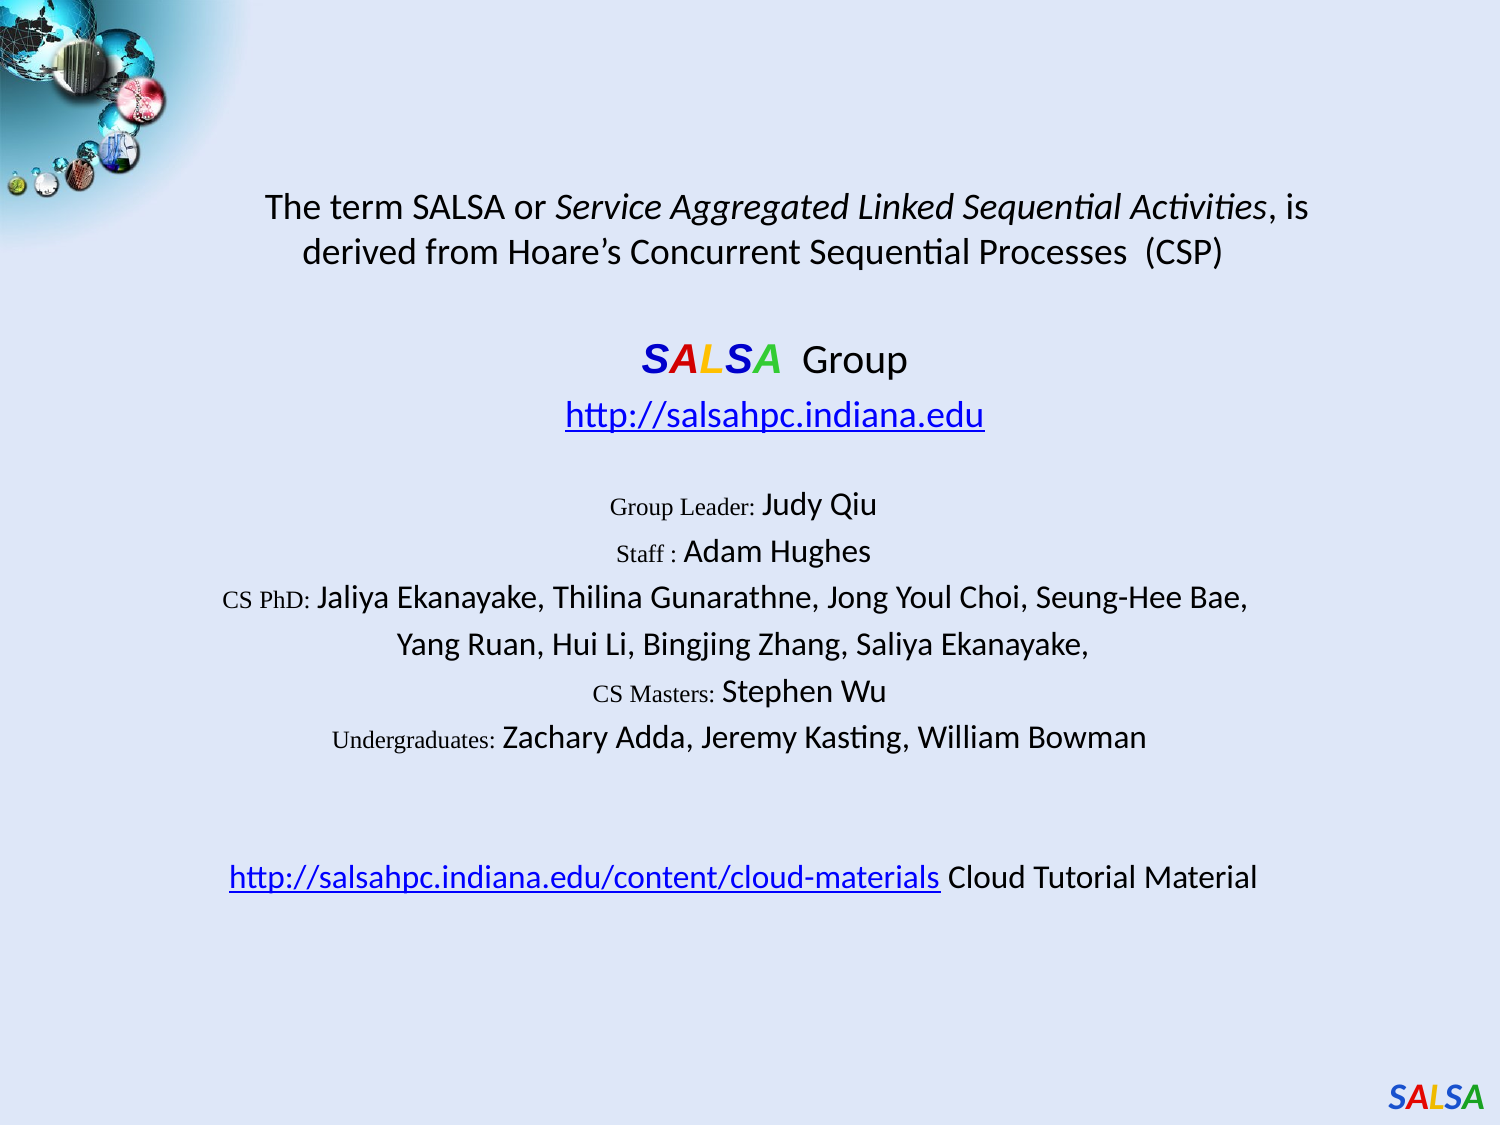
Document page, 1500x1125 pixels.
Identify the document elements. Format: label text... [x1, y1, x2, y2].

picture [0, 0, 263, 253]
text_box SALSA Group http://salsahpc.indiana.edu [425, 324, 1125, 474]
text_box The term SALSA or Service Aggregated Linked Sequential Activities, is derived from Hoare’s Concurrent Sequential Processes (CSP) [249, 174, 1325, 280]
text_box Group Leader: Judy Qiu Staff : Adam Hughes CS PhD: Jaliya Ekanayake, Thilina Gunarathne, Jong Youl Choi, Seung-Hee Bae, Yang Ruan, Hui Li, Bingjing Zhang, Saliya Ekanayake, CS Masters: Stephen Wu Undergraduates: Zachary Adda, Jeremy Kasting, William Bowman http://salsahpc.indiana.edu/content/cloud-materials Cloud Tutorial Material [37, 474, 1450, 949]
